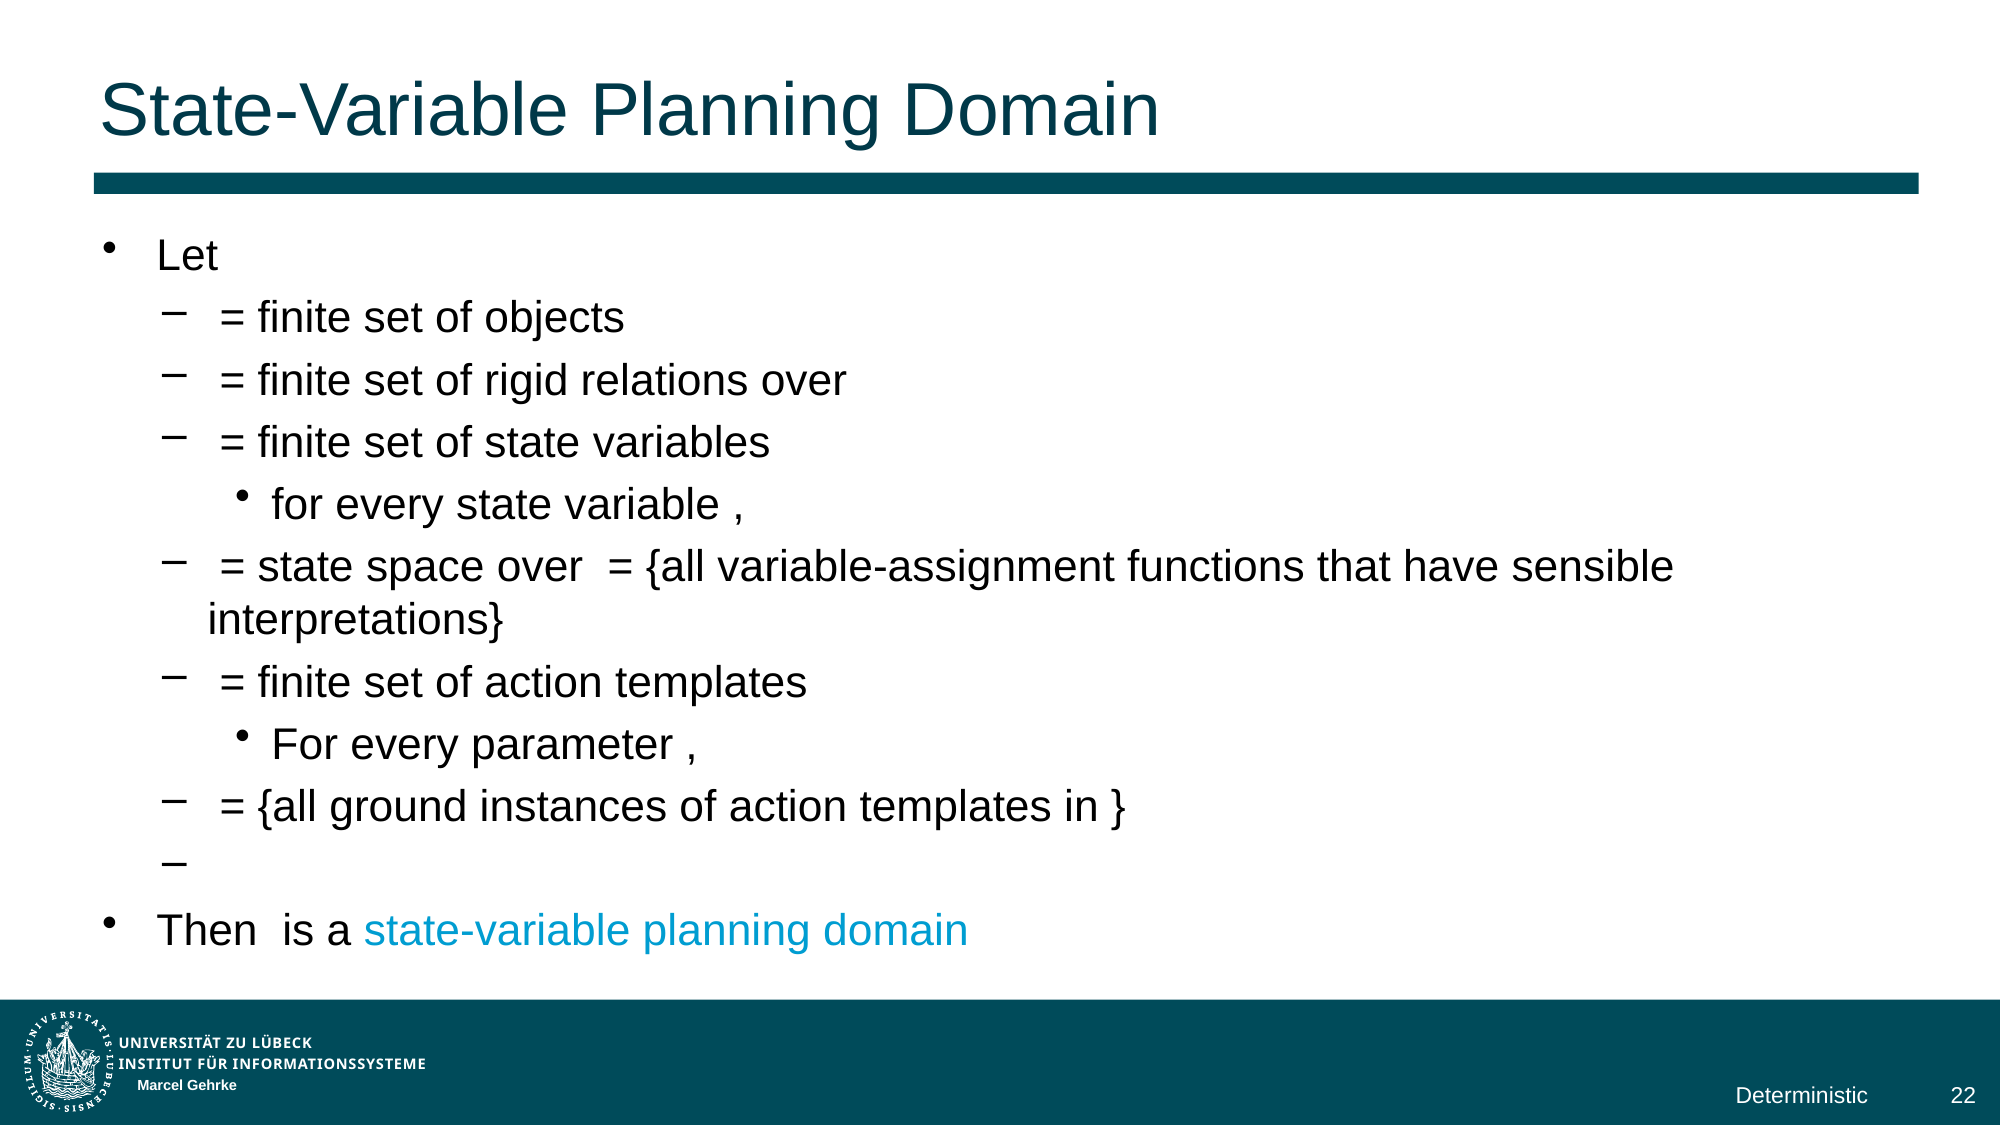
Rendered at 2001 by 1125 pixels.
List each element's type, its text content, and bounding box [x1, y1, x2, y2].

slide_number Deterministic [1992, 1073, 2000, 1106]
title State-Variable Planning Domain [99, 52, 1919, 161]
footer Marcel Gehrke [0, 1068, 504, 1101]
slide_number 22 [1524, 1073, 1992, 1106]
